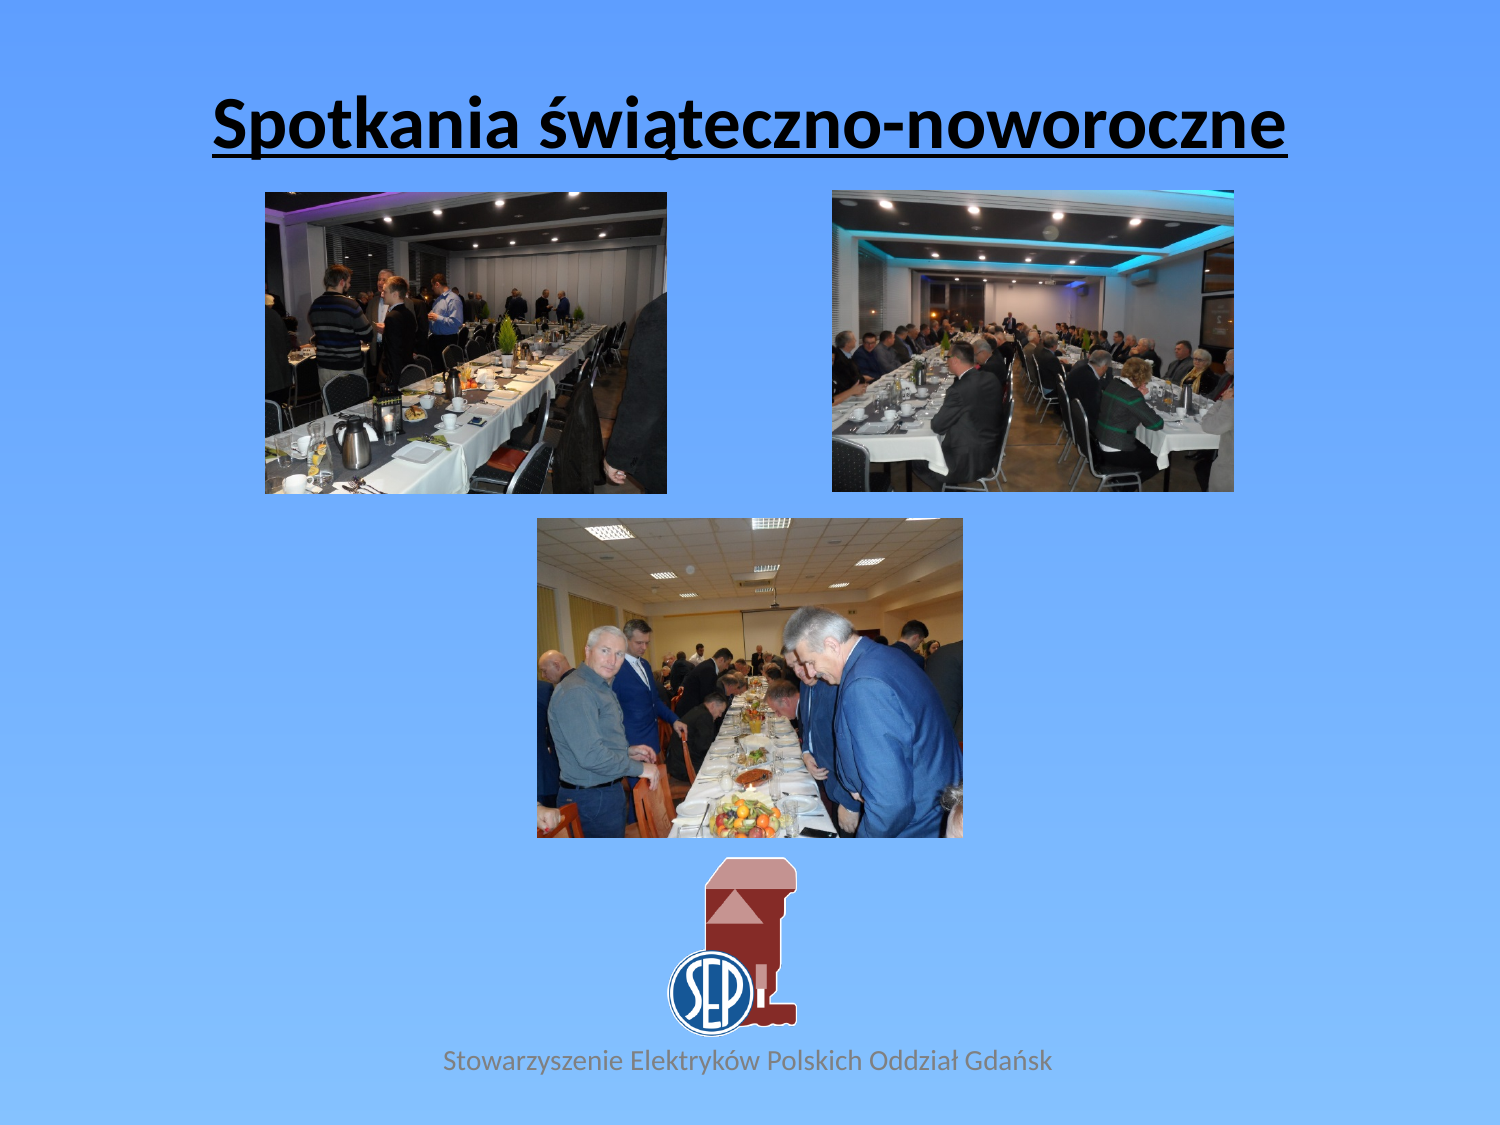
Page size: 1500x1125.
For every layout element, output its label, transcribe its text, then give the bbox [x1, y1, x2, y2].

text_box Stowarzyszenie Elektryków Polskich Oddział Gdańsk [428, 1034, 1102, 1084]
picture [265, 192, 668, 494]
picture [832, 190, 1235, 492]
picture [537, 518, 963, 839]
picture [666, 857, 797, 1037]
text_box Spotkania świąteczno-noworoczne [76, 66, 1424, 172]
